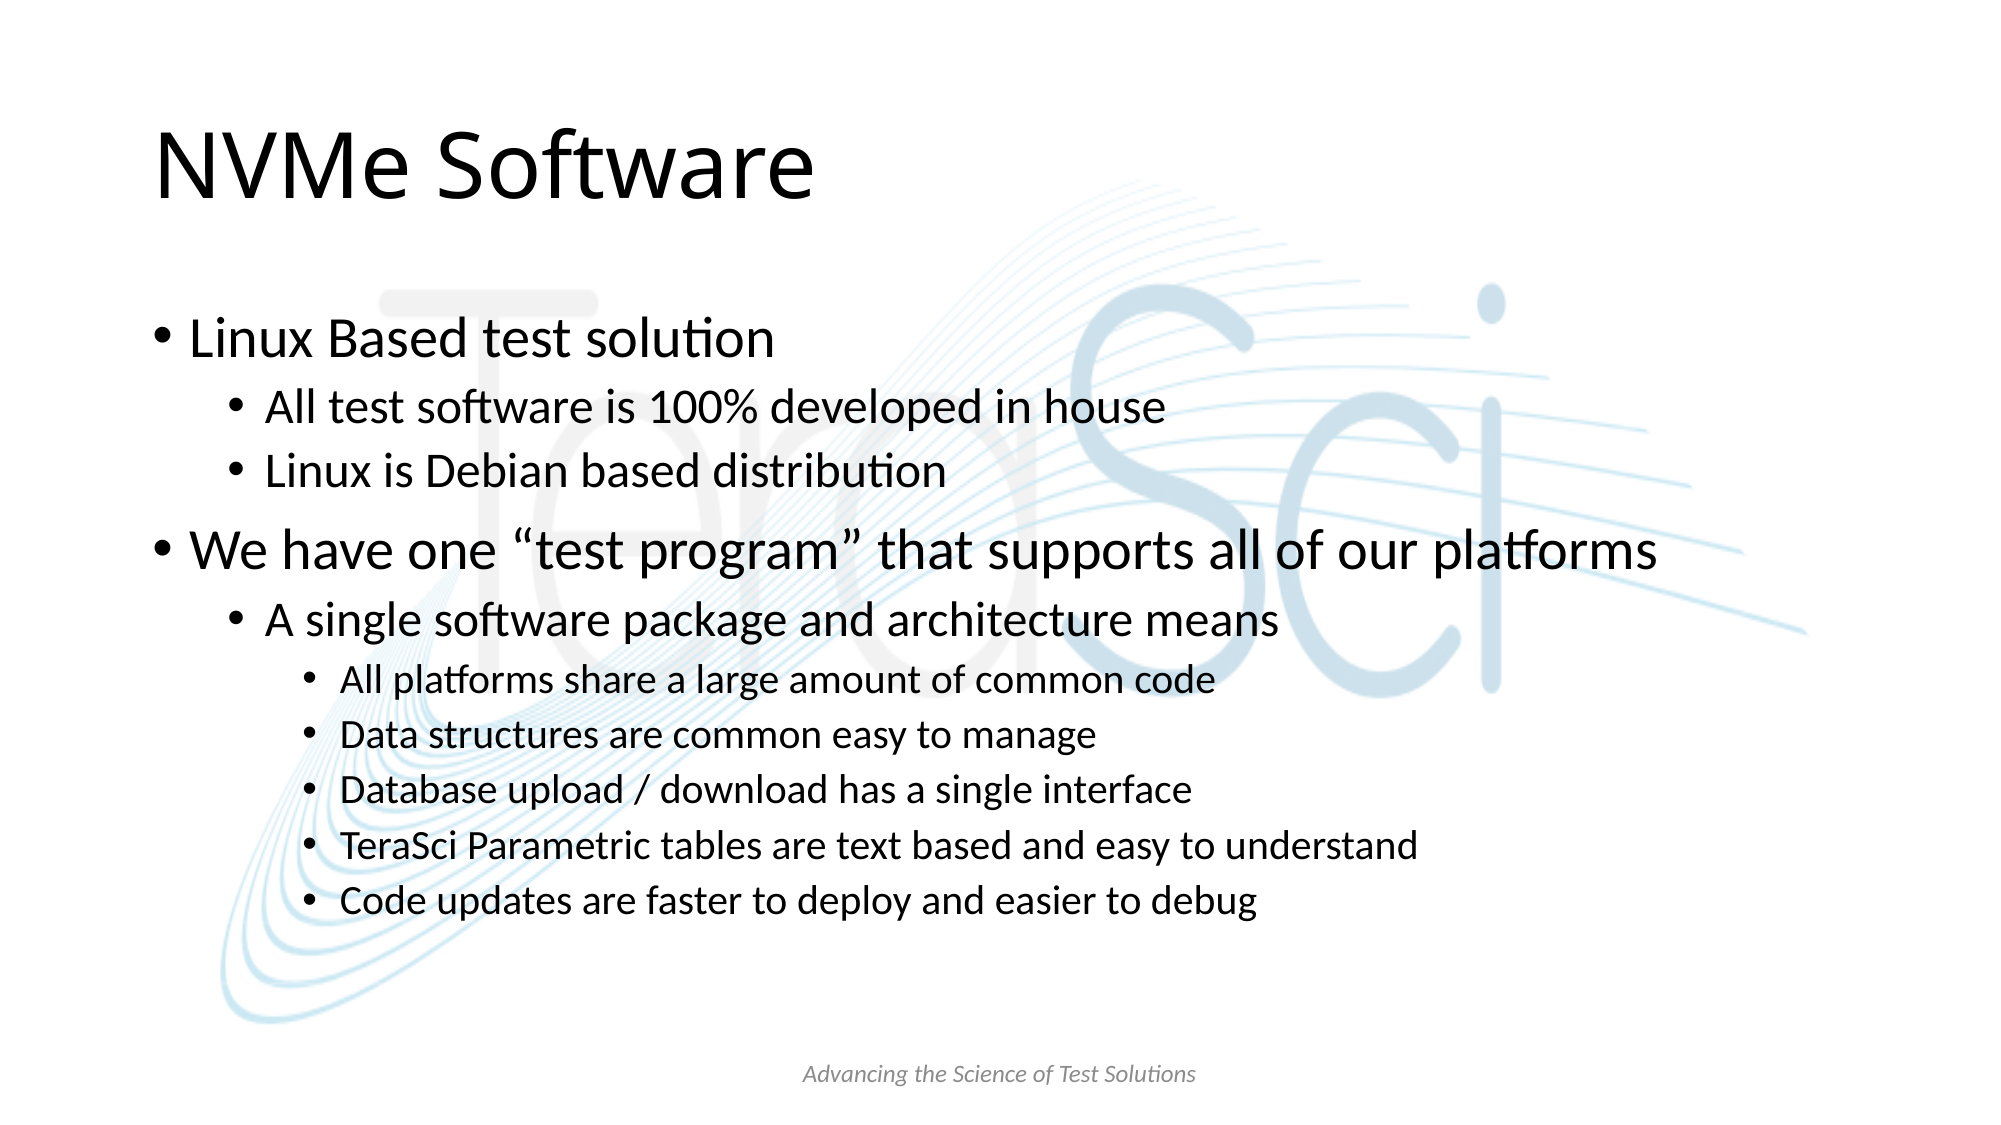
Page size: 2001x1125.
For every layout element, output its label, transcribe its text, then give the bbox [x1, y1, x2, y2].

list Linux Based test solution All test software is 100% developed in house Linux is Debian based distribution We have one “test program” that supports all of our platforms A single software package and architecture means All platforms share a large amount of common code Data structures are common easy to manage Database upload / download has a single interface TeraSci Parametric tables are text based and easy to understand Code updates are faster to deploy and easier to debug [137, 299, 1863, 1014]
footer Advancing the Science of Test Solutions [662, 1042, 1338, 1103]
title NVMe Software [137, 59, 1863, 278]
